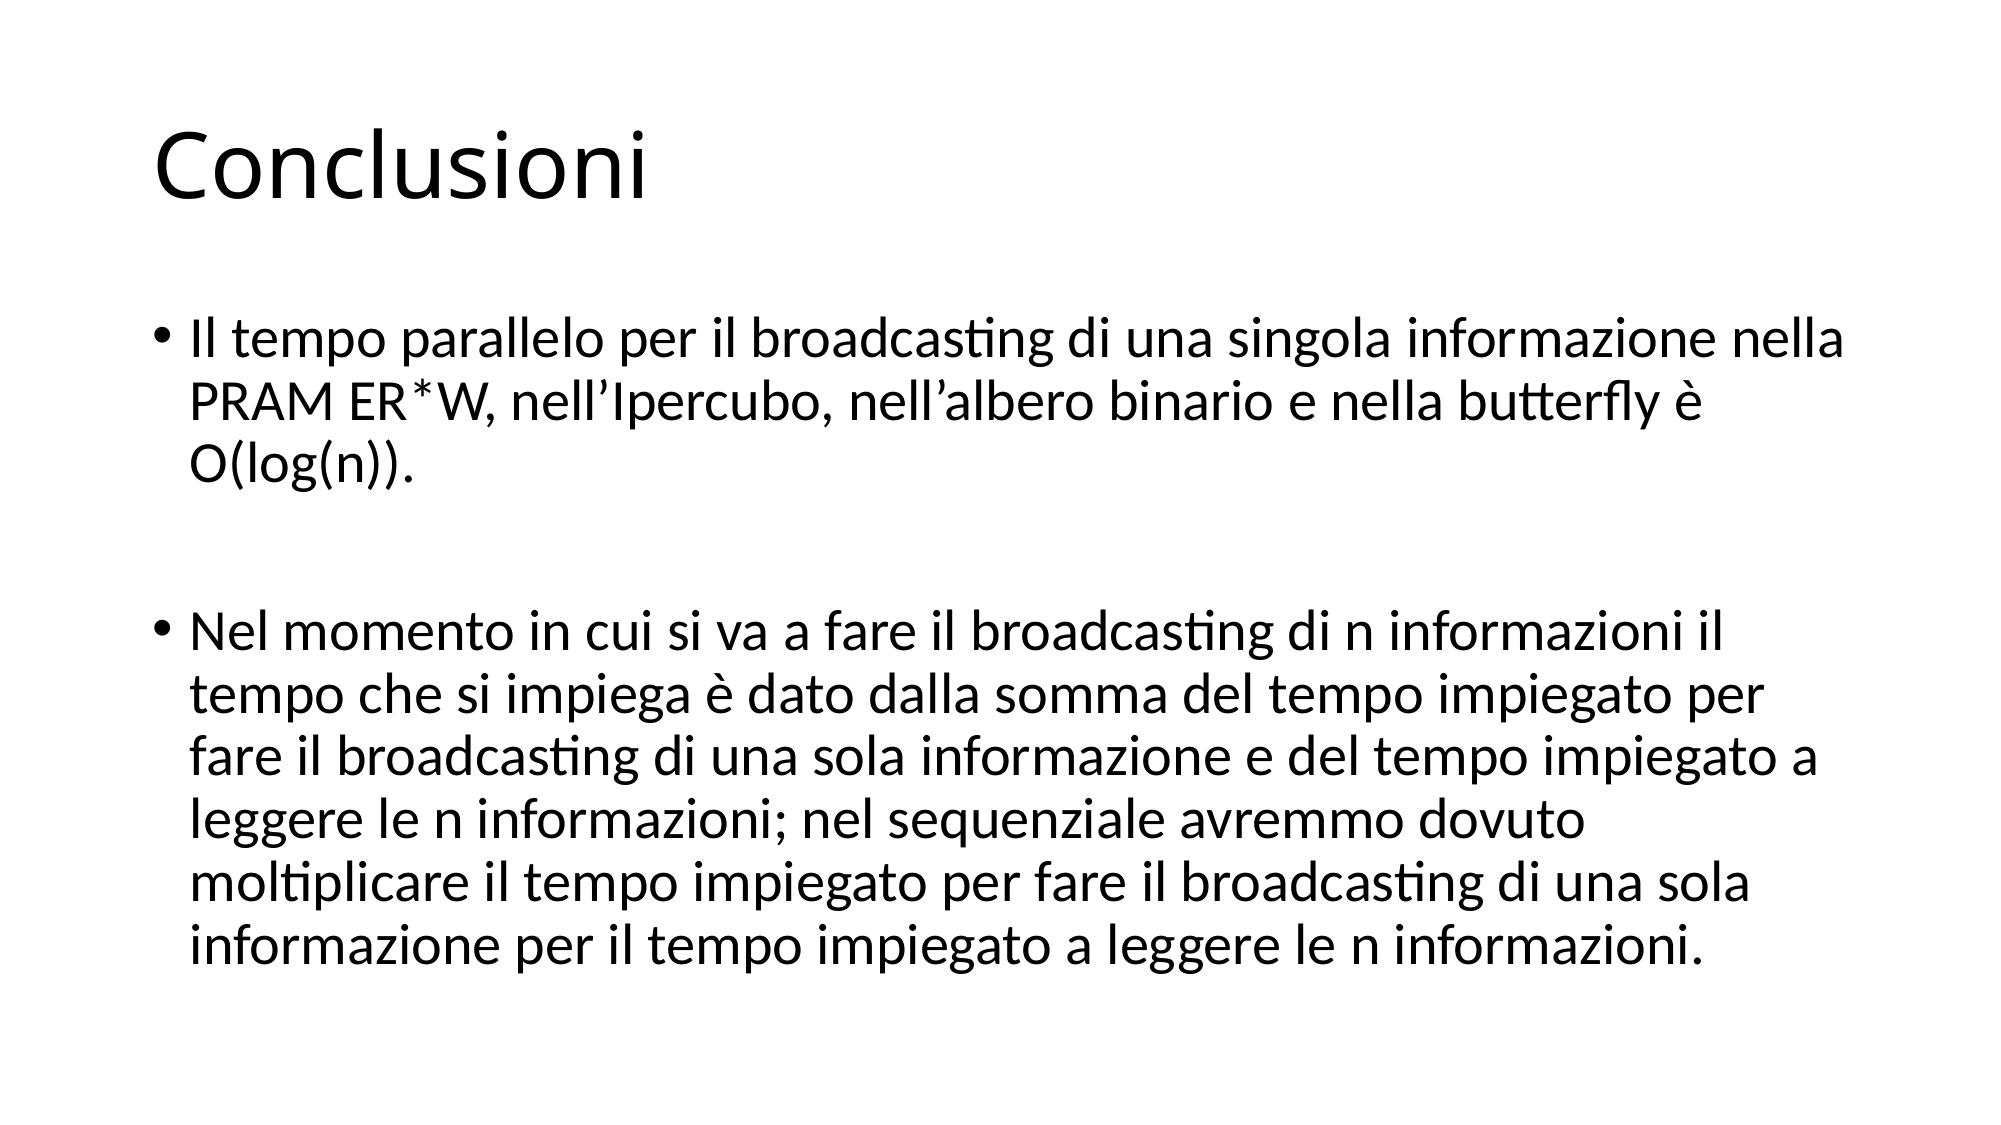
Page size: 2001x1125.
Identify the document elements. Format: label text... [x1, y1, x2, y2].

title Conclusioni [137, 59, 1863, 278]
list Il tempo parallelo per il broadcasting di una singola informazione nella PRAM ER*W, nell’Ipercubo, nell’albero binario e nella butterfly è O(log(n)). Nel momento in cui si va a fare il broadcasting di n informazioni il tempo che si impiega è dato dalla somma del tempo impiegato per fare il broadcasting di una sola informazione e del tempo impiegato a leggere le n informazioni; nel sequenziale avremmo dovuto moltiplicare il tempo impiegato per fare il broadcasting di una sola informazione per il tempo impiegato a leggere le n informazioni. [137, 299, 1863, 1014]
